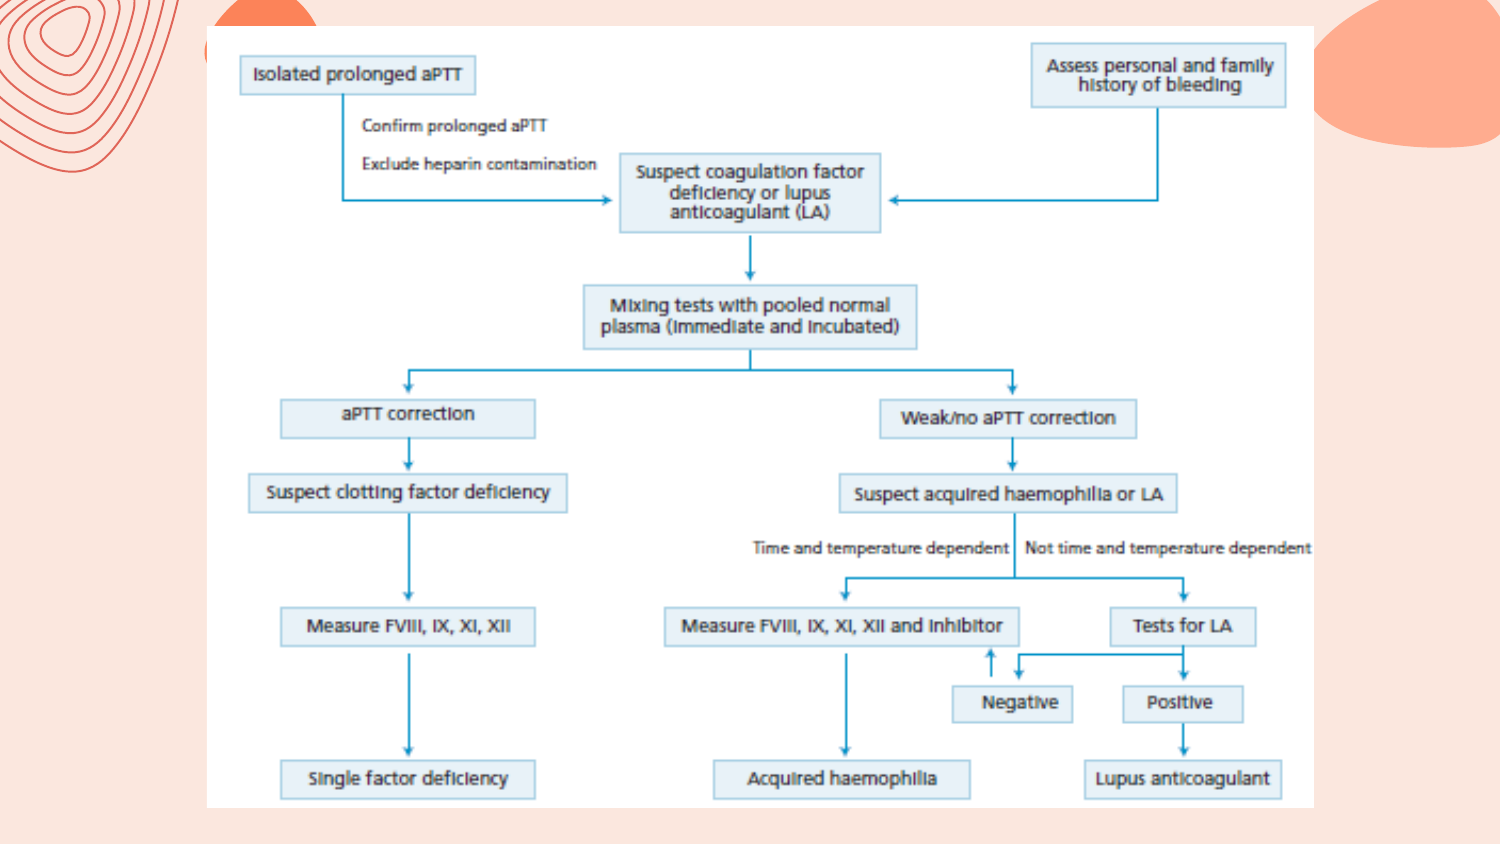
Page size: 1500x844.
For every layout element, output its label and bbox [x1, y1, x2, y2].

picture [206, 25, 1315, 809]
